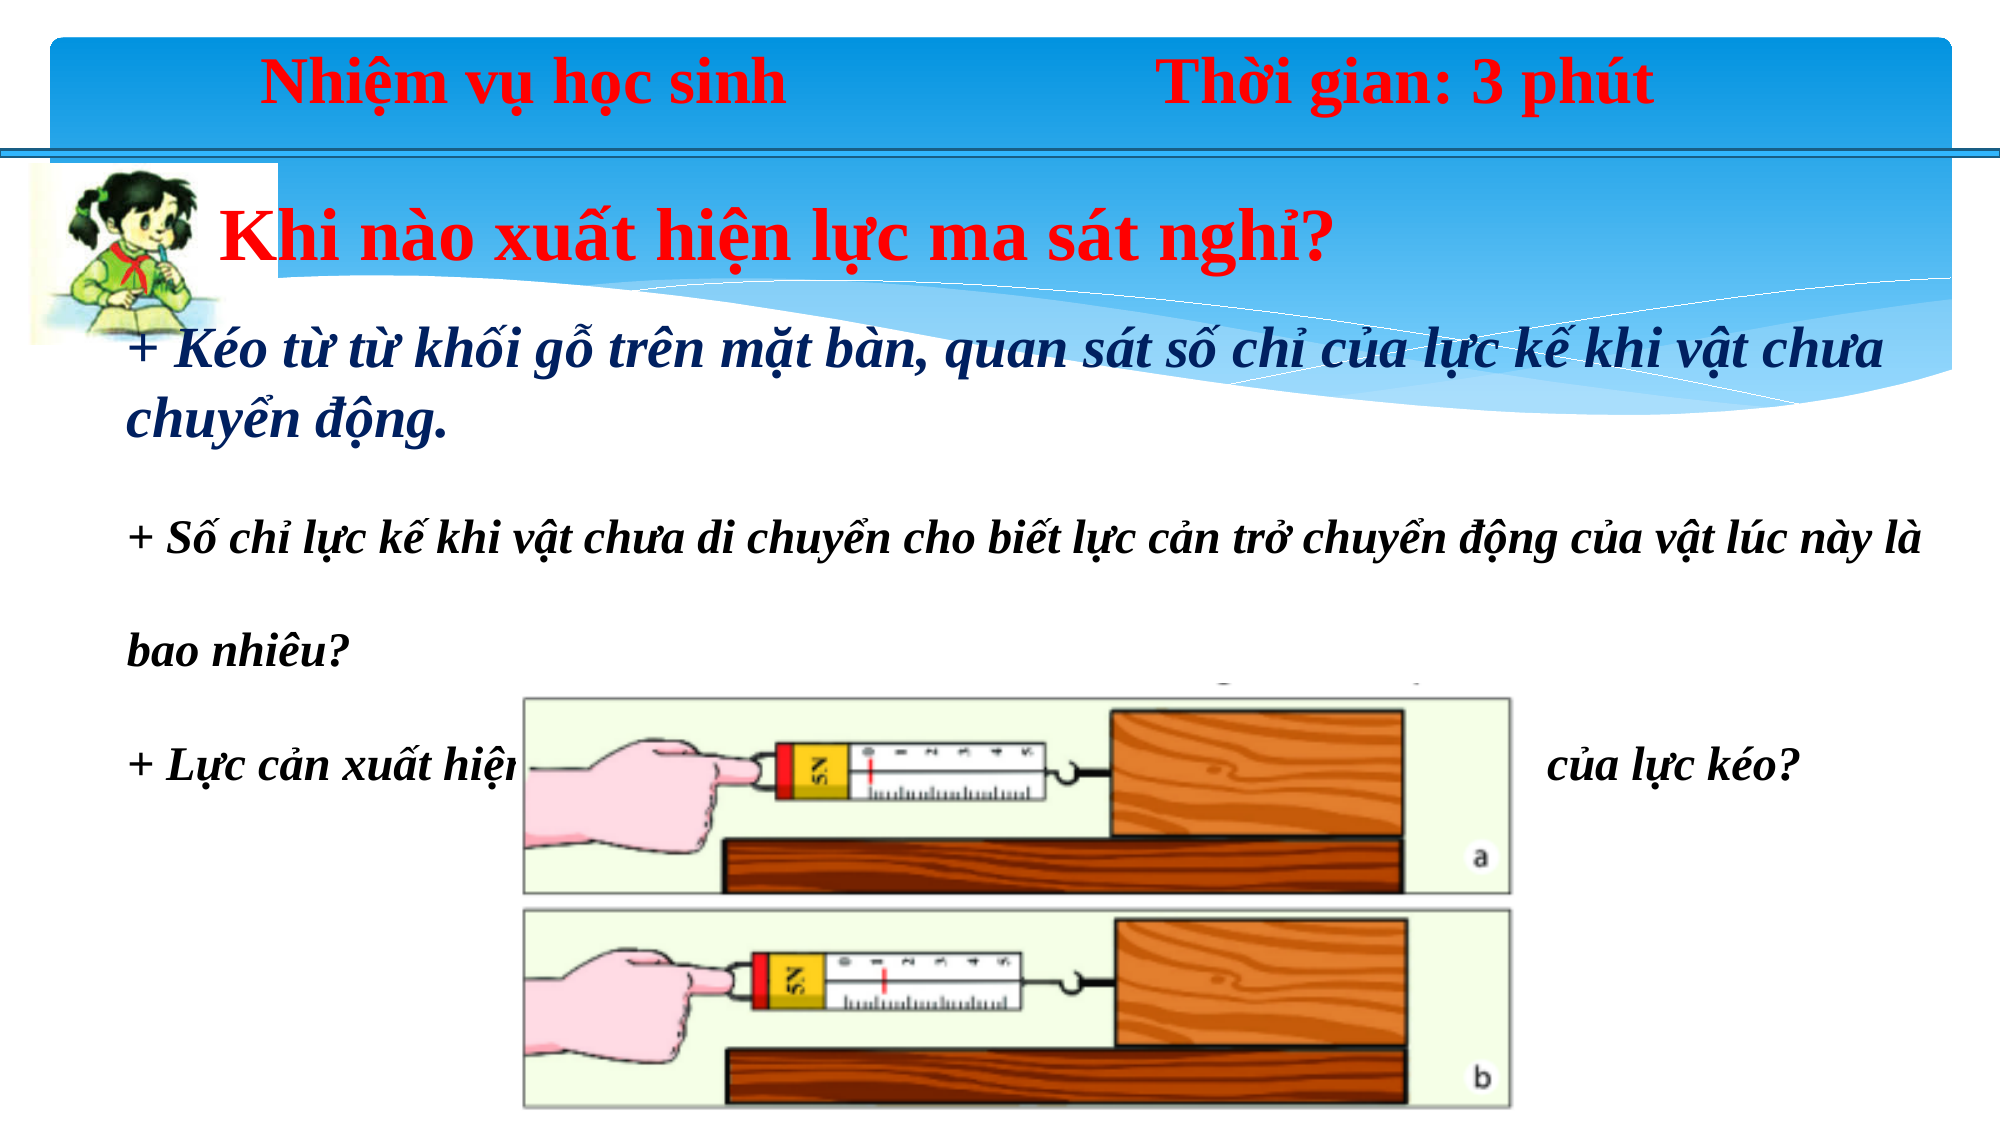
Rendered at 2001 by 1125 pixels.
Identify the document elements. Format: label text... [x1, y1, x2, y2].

picture [515, 683, 1539, 1125]
text_box Khi nào xuất hiện lực ma sát nghỉ? [284, 178, 1353, 283]
text_box + Kéo từ từ khối gỗ trên mặt bàn, quan sát số chỉ của lực kế khi vật chưa chuyển động. + Số chỉ lực kế khi vật chưa di chuyển cho biết lực cản trở chuyển động của vật lúc này là bao nhiêu? + Lực cản xuất hiện ở đâu khiến vật chưa thể di chuyển dưới tác dụng của lực kéo? [112, 301, 1945, 798]
text_box [0, 148, 2000, 158]
picture [0, 163, 278, 346]
text_box Nhiệm vụ học sinh Thời gian: 3 phút [245, 29, 1785, 125]
